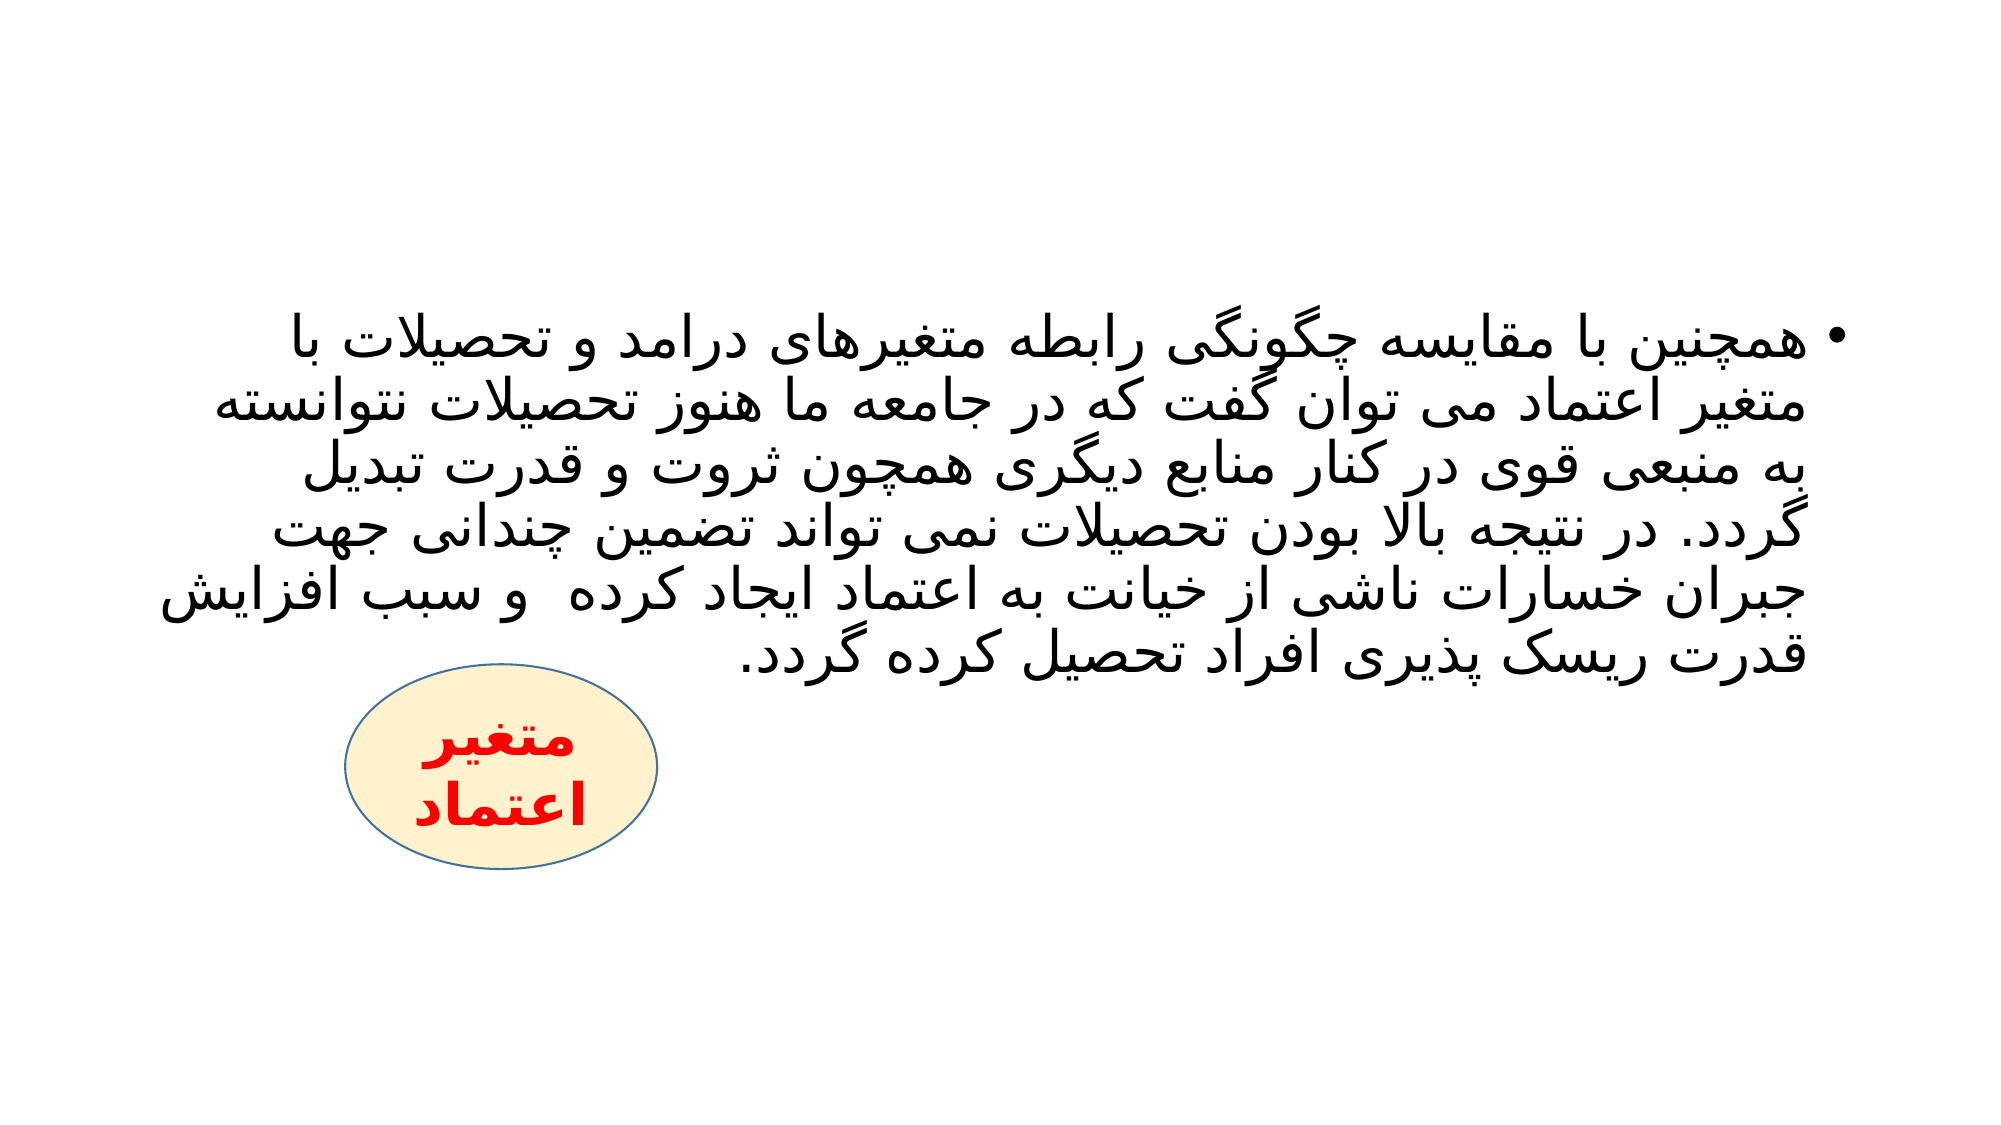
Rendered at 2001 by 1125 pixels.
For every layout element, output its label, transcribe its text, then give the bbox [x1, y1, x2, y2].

list همچنین با مقایسه چگونگی رابطه متغیرهای درامد و تحصیلات با متغیر اعتماد می توان گفت که در جامعه ما هنوز تحصیلات نتوانسته به منبعی قوی در کنار منابع دیگری همچون ثروت و قدرت تبدیل گردد. در نتیجه بالا بودن تحصیلات نمی تواند تضمین چندانی جهت جبران خسارات ناشی از خیانت به اعتماد ایجاد کرده و سبب افزایش قدرت ریسک پذیری افراد تحصیل کرده گردد. [137, 299, 1863, 1014]
text_box متغیر اعتماد [344, 663, 659, 871]
